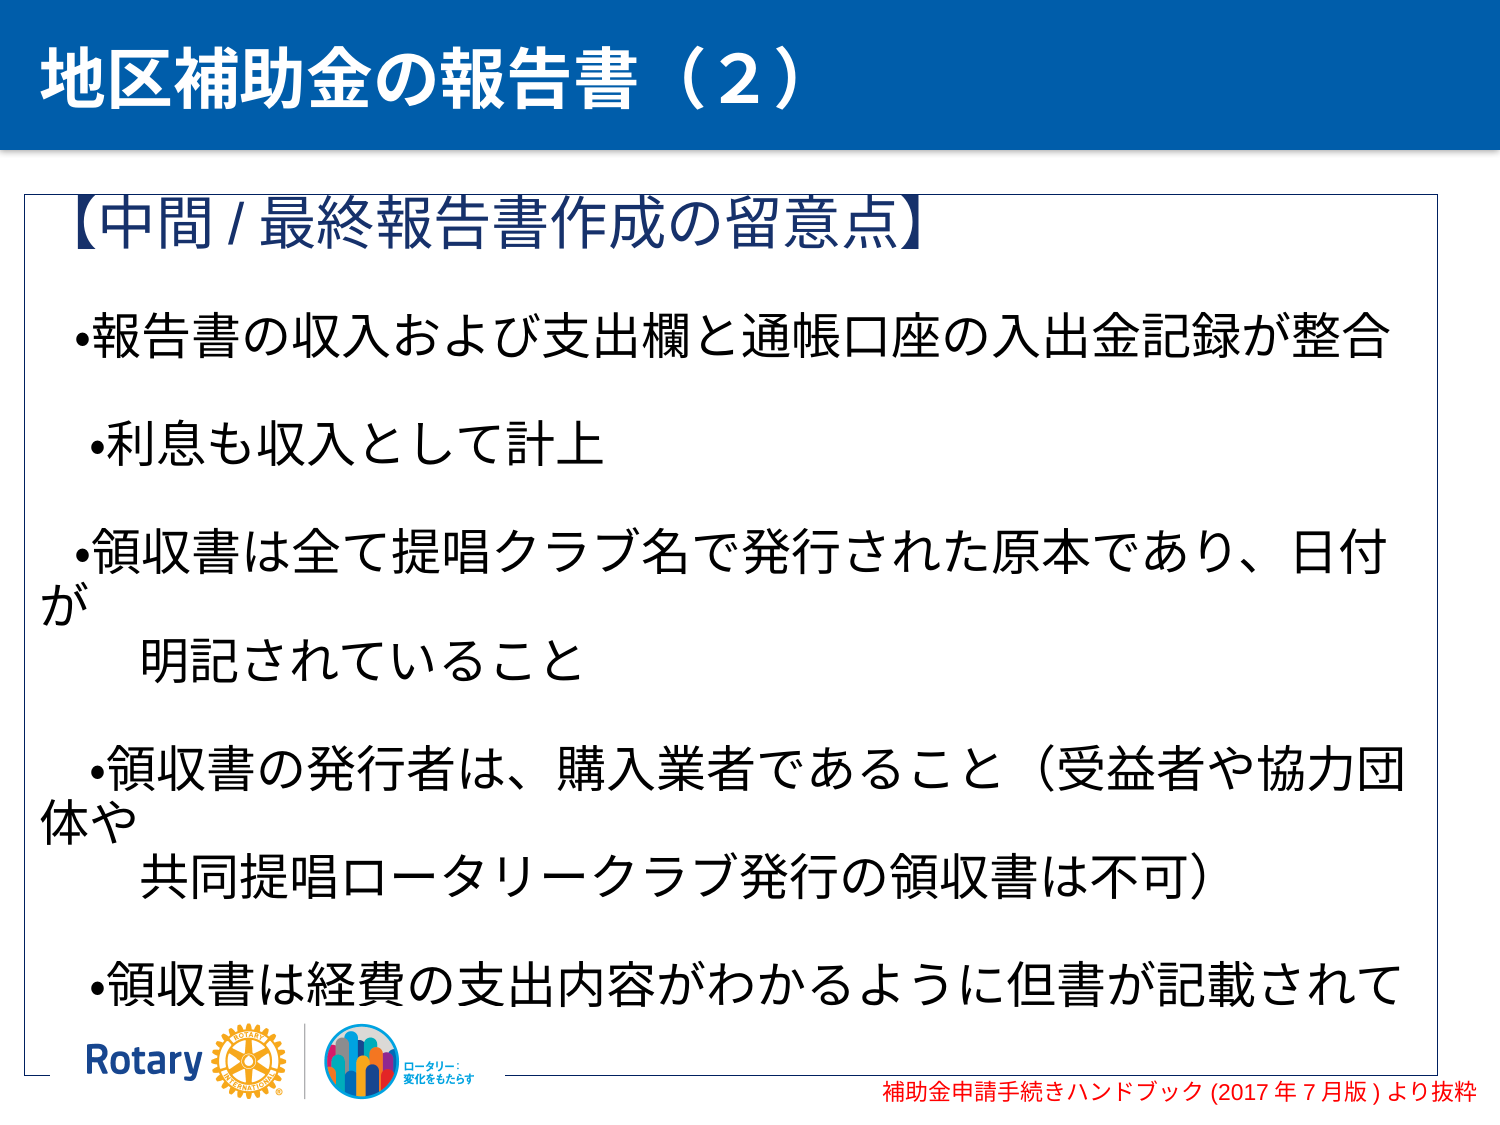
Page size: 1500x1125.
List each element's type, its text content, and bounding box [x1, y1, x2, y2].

text_box 地区補助金の報告書（２） [24, 28, 925, 124]
text_box 補助金申請手続きハンドブック(2017年7月版)より抜粋 [868, 1069, 1500, 1113]
picture [49, 1006, 506, 1111]
text_box 【中間/最終報告書作成の留意点】 ・報告書の収入および支出欄と通帳口座の入出金記録が整合 ・利息も収入として計上 ・領収書は全て提唱クラブ名で発行された原本であり、日付が 明記されていること ・領収書の発行者は、購入業者であること（受益者や協力団体や 共同提唱ロータリークラブ発行の領収書は不可） ・領収書は経費の支出内容がわかるように但書が記載されて いること [24, 194, 1438, 1076]
